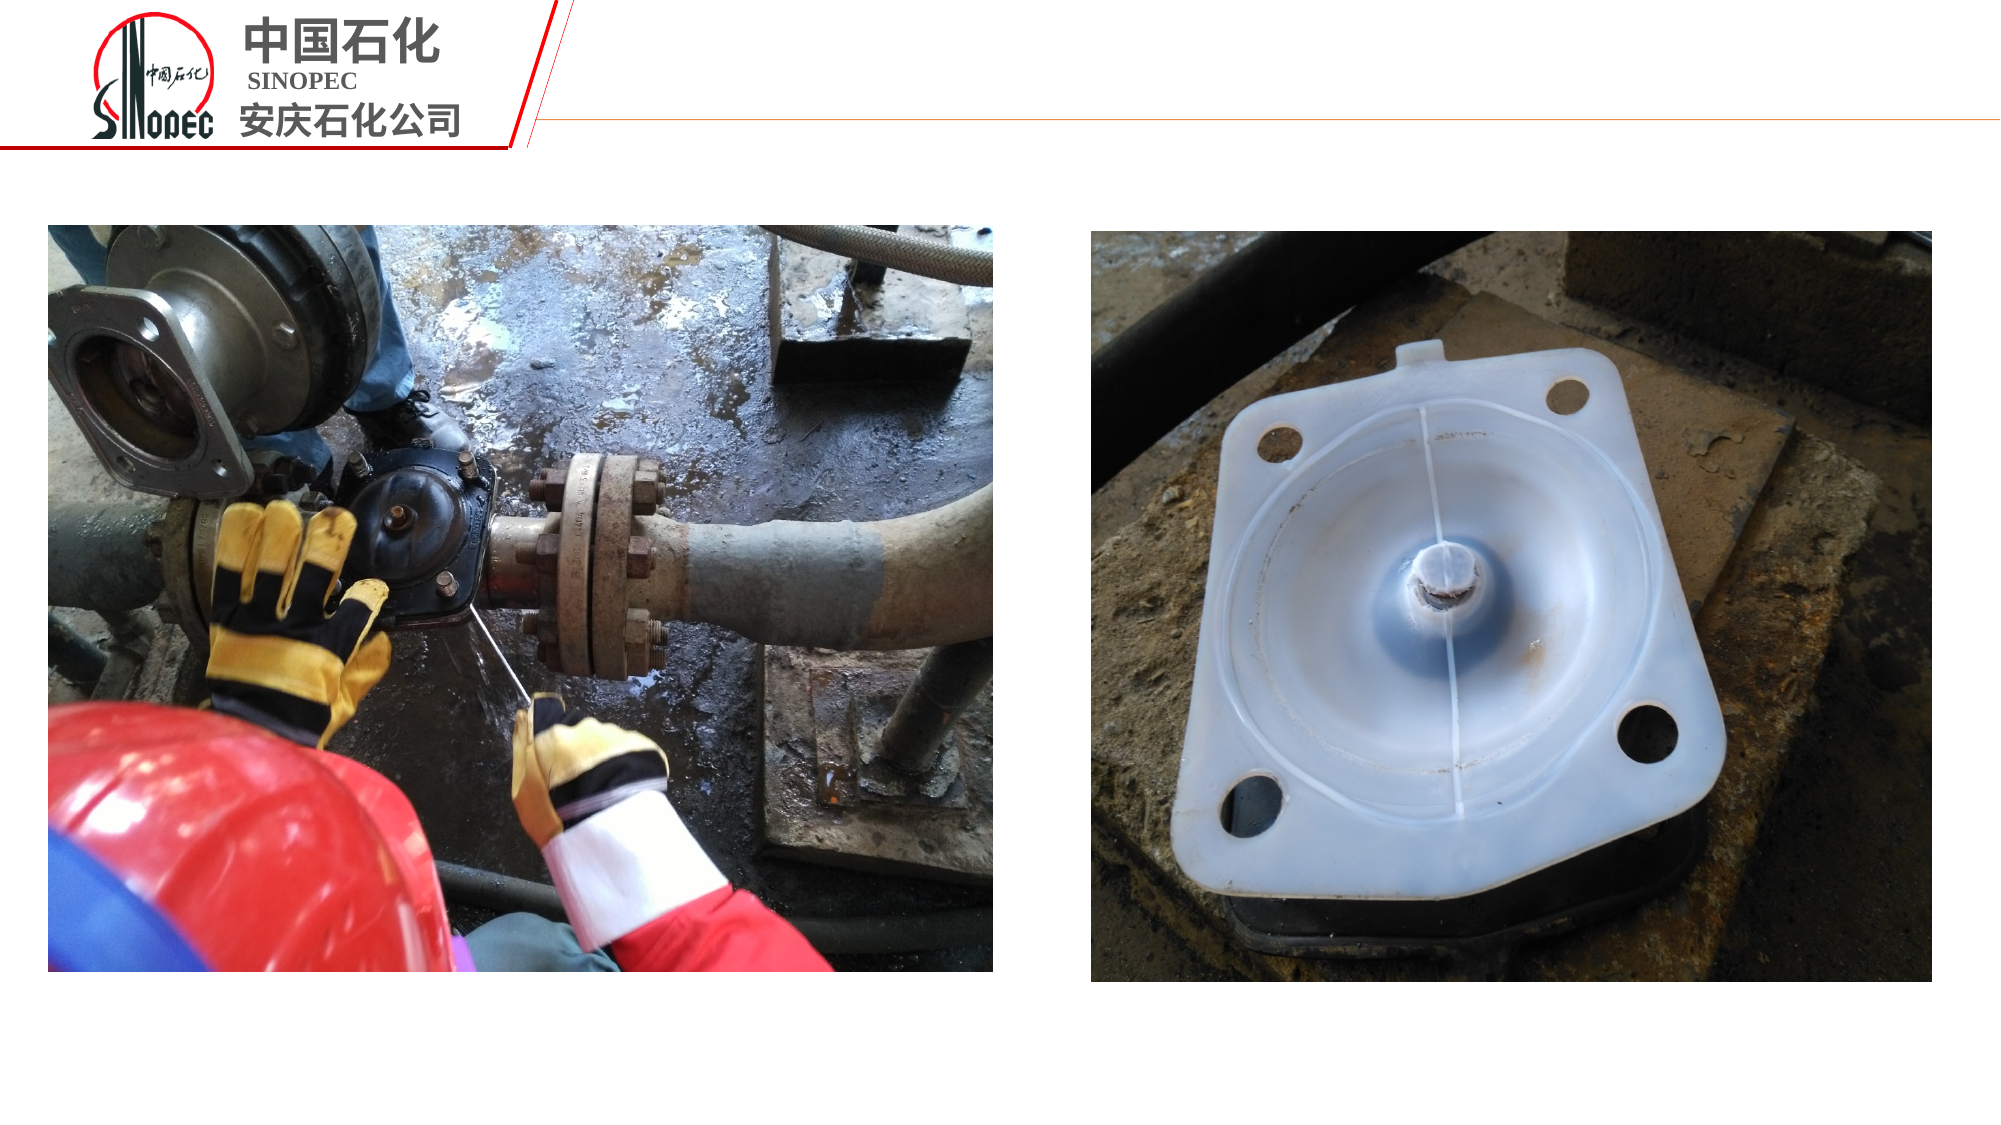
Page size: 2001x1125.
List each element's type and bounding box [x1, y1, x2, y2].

picture [48, 225, 993, 972]
picture [1091, 231, 1932, 982]
text_box [0, 0, 2000, 150]
